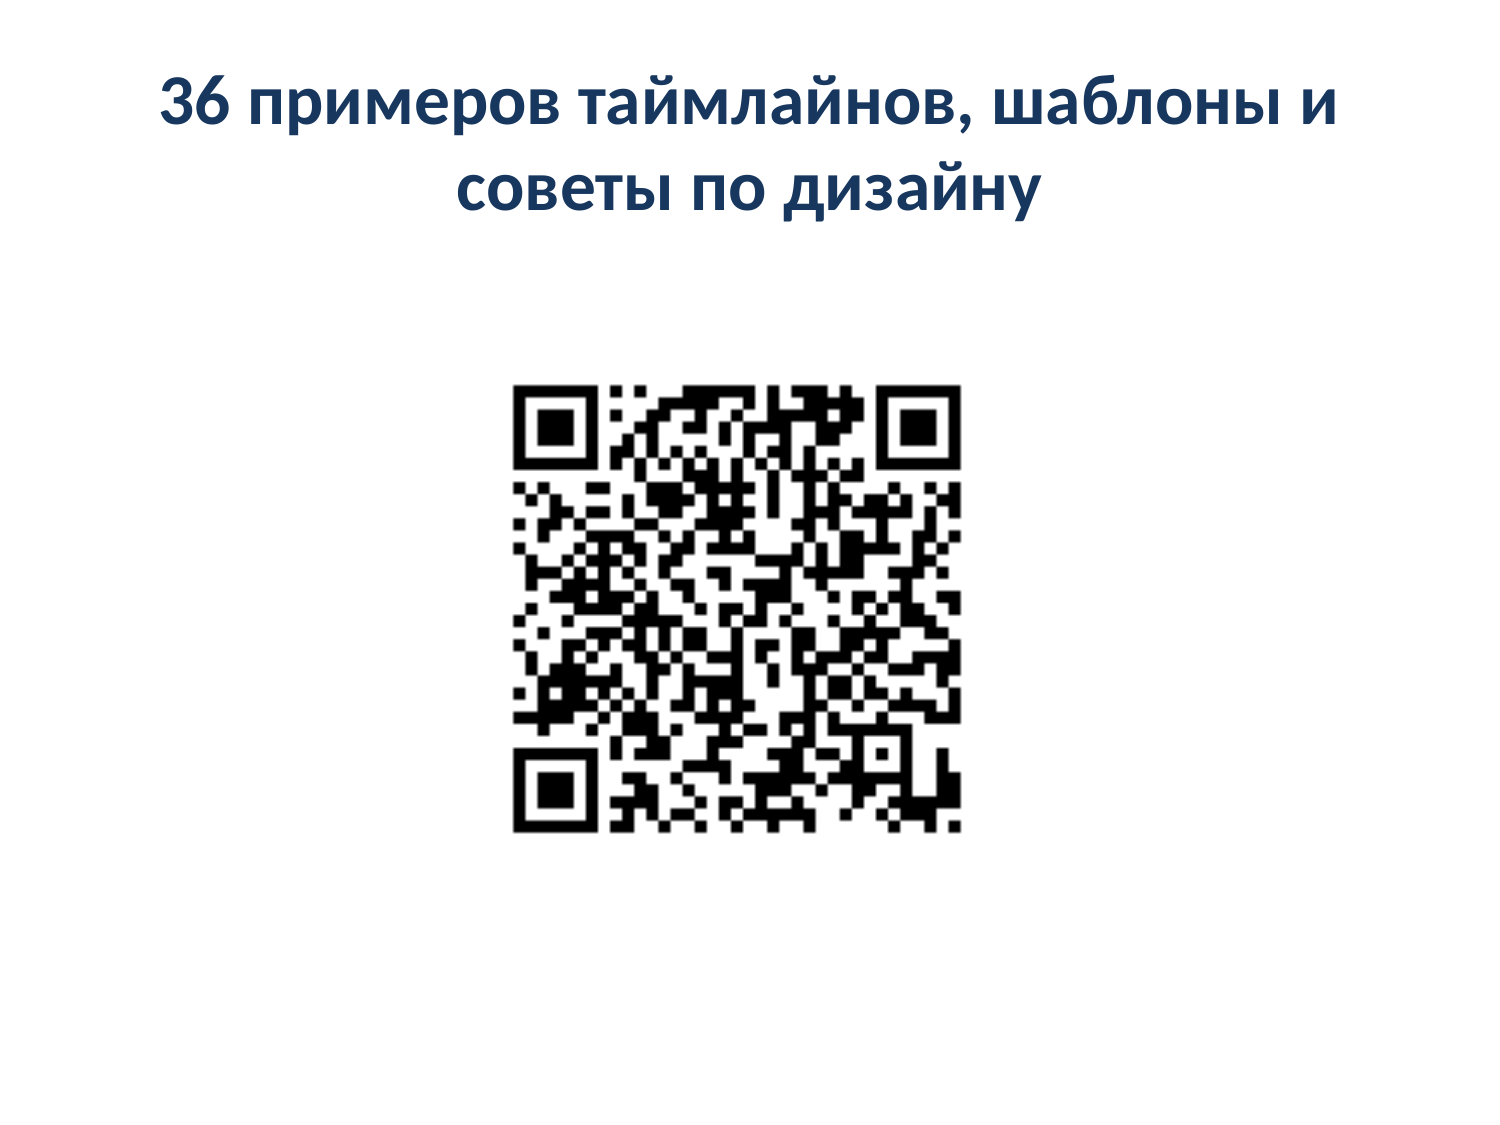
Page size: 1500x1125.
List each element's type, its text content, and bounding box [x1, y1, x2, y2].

title 36 примеров таймлайнов, шаблоны и советы по дизайну [75, 45, 1425, 233]
picture [466, 337, 1011, 882]
